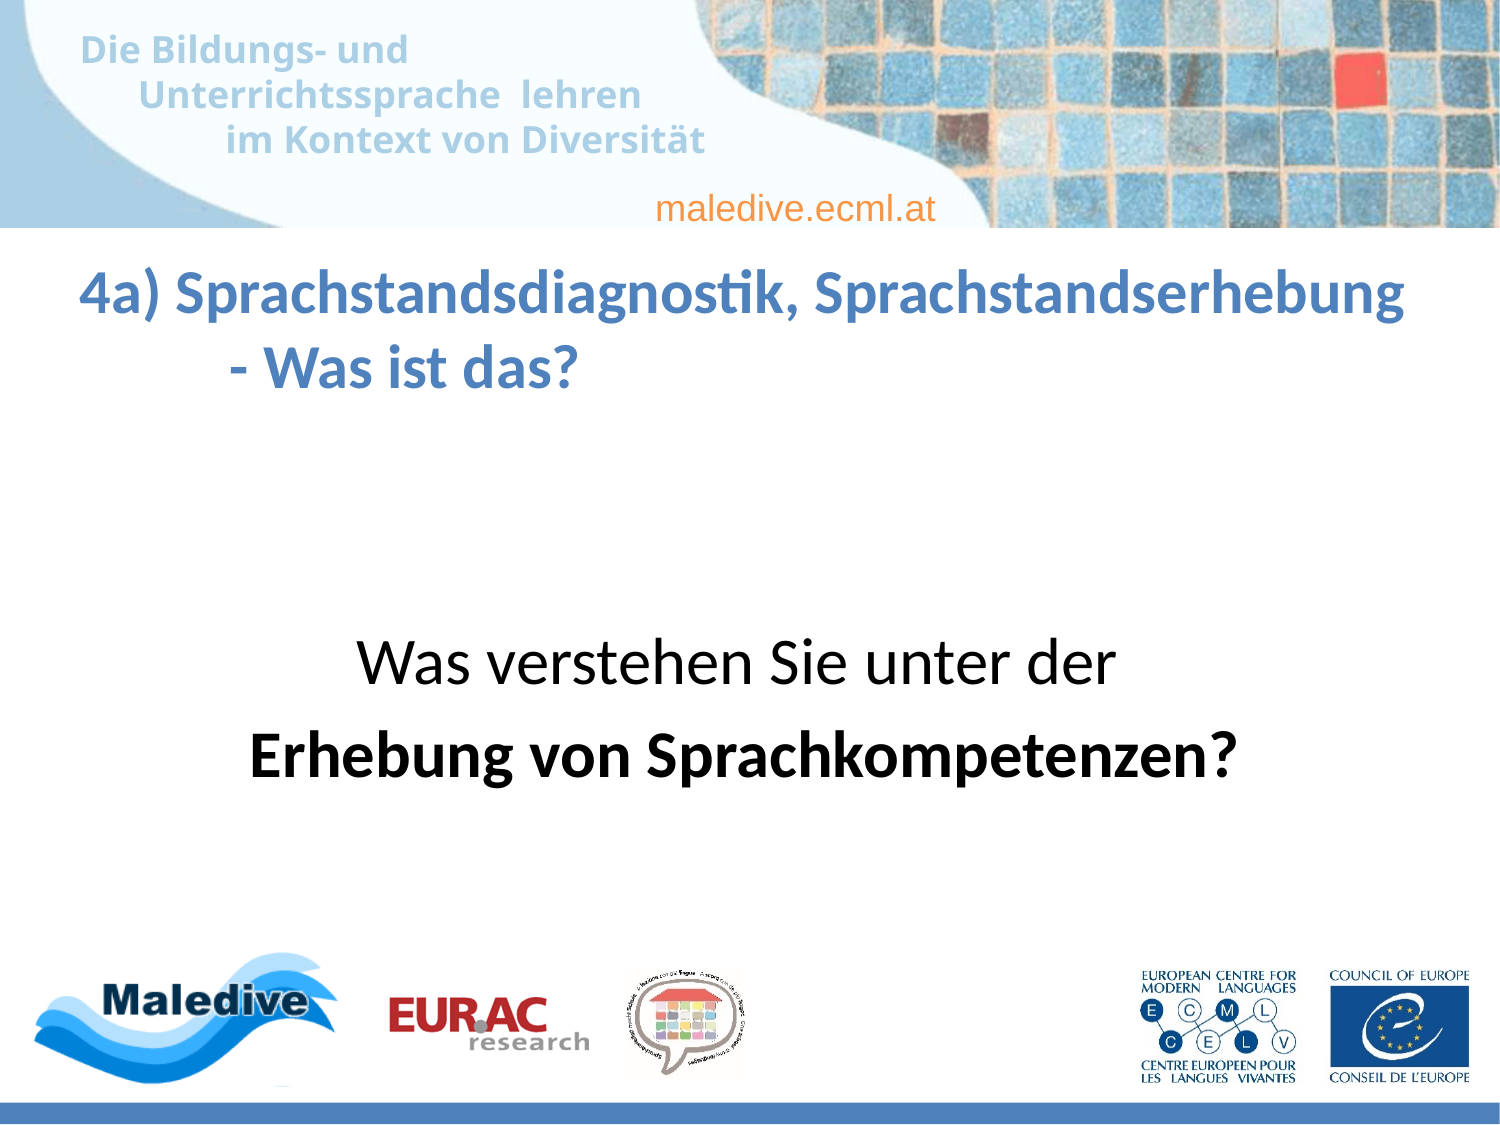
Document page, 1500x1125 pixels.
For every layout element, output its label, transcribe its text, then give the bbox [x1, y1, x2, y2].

title 4a) Sprachstandsdiagnostik, Sprachstandserhebung - Was ist das? [64, 260, 1425, 391]
list Was verstehen Sie unter der Erhebung von Sprachkompetenzen? [64, 423, 1425, 1005]
picture [0, 0, 1500, 228]
picture [626, 1005, 745, 1079]
picture [29, 952, 341, 1087]
picture [1139, 969, 1471, 1083]
picture [388, 1005, 589, 1051]
